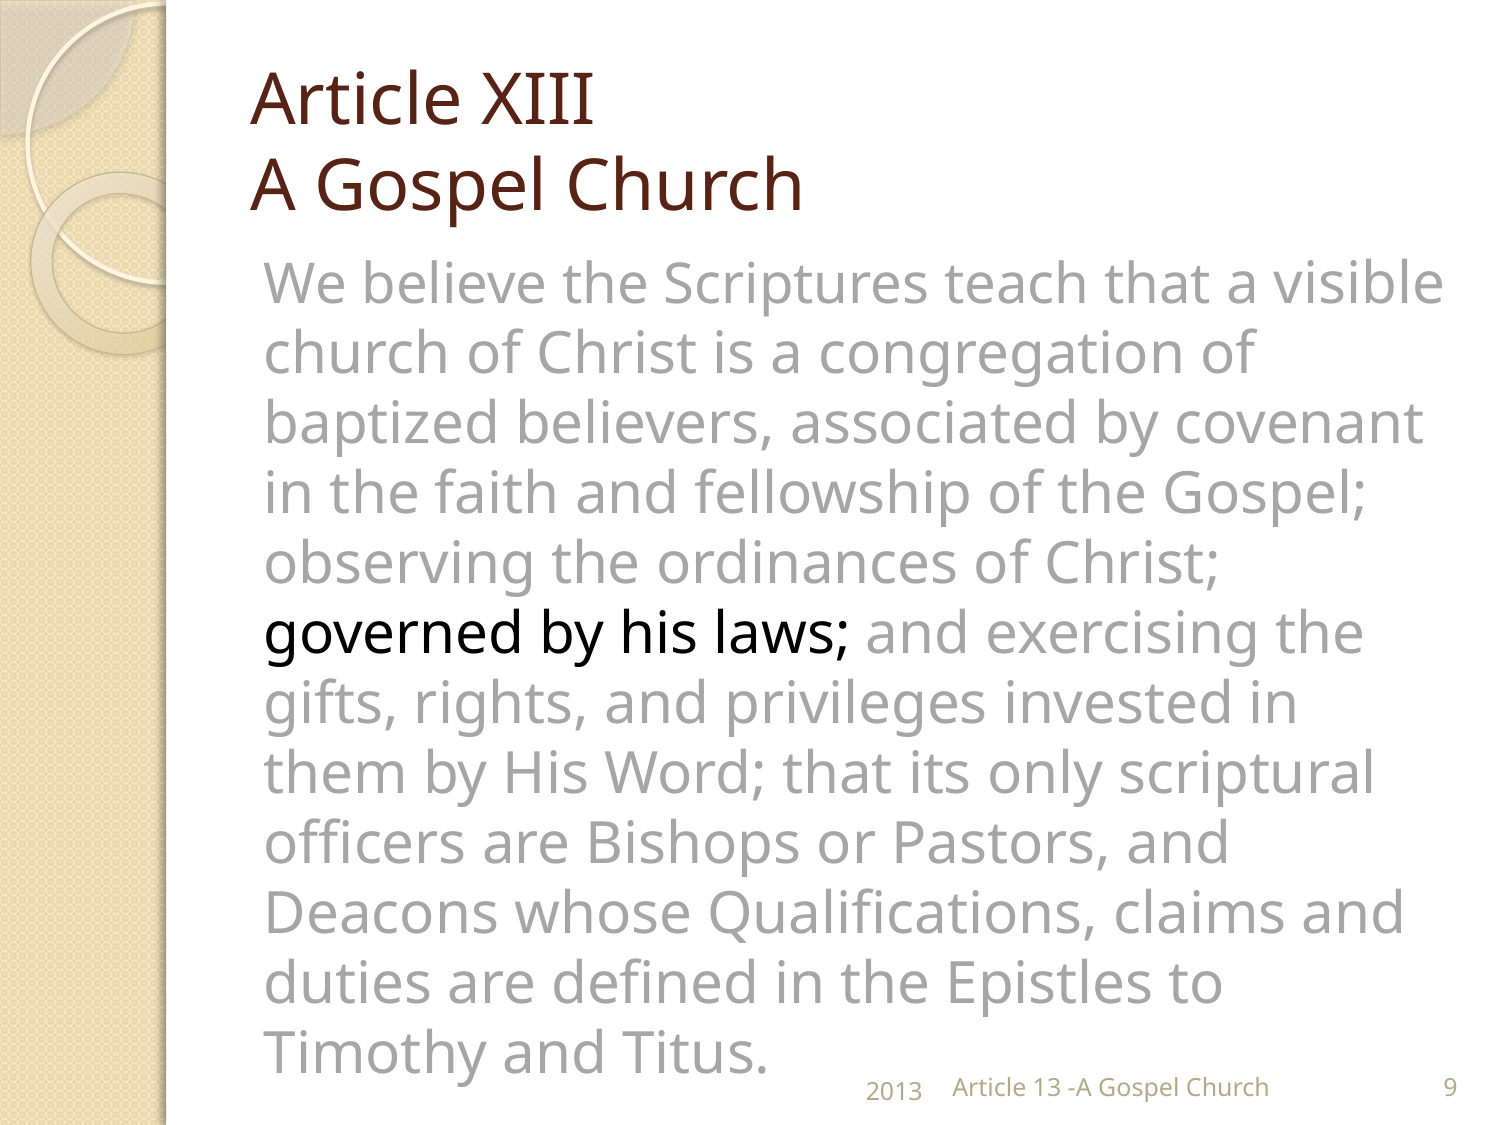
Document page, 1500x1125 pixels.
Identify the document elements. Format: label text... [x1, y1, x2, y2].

slide_number 2013 [587, 1034, 938, 1113]
list We believe the Scriptures teach that a visible church of Christ is a congregation of baptized believers, associated by covenant in the faith and fellowship of the Gospel; observing the ordinances of Christ; governed by his laws; and exercising the gifts, rights, and privileges invested in them by His Word; that its only scriptural officers are Bishops or Pastors, and Deacons whose Qualifications, claims and duties are defined in the Epistles to Timothy and Titus. [235, 237, 1466, 1025]
footer Article 13 -A Gospel Church [938, 1034, 1413, 1113]
slide_number 9 [1413, 1034, 1488, 1113]
title Article XIII A Gospel Church [235, 45, 1466, 233]
